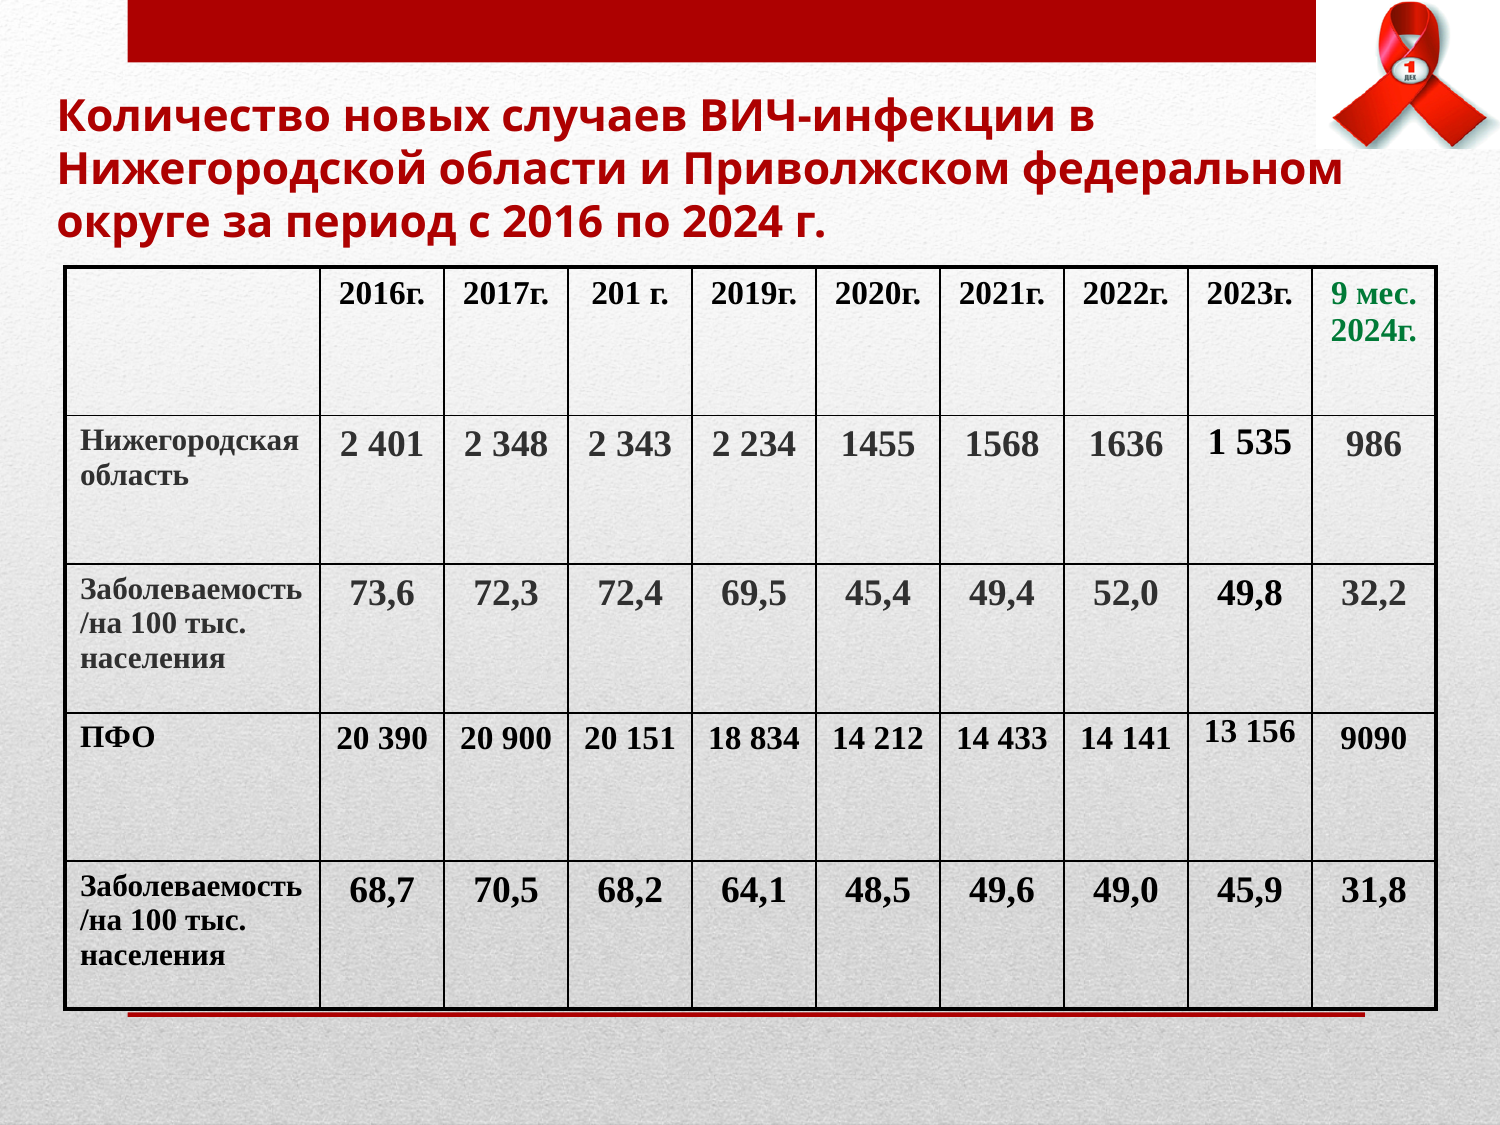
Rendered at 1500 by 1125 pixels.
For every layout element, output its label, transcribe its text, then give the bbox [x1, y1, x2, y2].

table_header 2020г. [817, 269, 939, 415]
table_cell 1636 [1065, 416, 1187, 563]
table_cell 2 234 [693, 416, 815, 563]
table_cell 1 535 [1189, 416, 1311, 563]
table_header 2016г. [321, 269, 443, 415]
table_header 2017г. [445, 269, 567, 415]
table_cell 68,7 [321, 862, 443, 1007]
table_cell 72,3 [445, 565, 567, 712]
table_cell 20 151 [569, 714, 691, 860]
table_cell 2 343 [569, 416, 691, 563]
table_cell Нижегородская область [67, 416, 319, 563]
table_cell 2 348 [445, 416, 567, 563]
table_cell 14 141 [1065, 714, 1187, 860]
table_cell 13 156 [1189, 714, 1311, 860]
table_header [67, 269, 319, 415]
table_header 2022г. [1065, 269, 1187, 415]
table_cell 32,2 [1313, 565, 1434, 712]
table_cell 1568 [941, 416, 1063, 563]
picture [1316, 0, 1500, 150]
table_cell Заболеваемость /на 100 тыс. населения [67, 565, 319, 712]
table_cell 1455 [817, 416, 939, 563]
table_cell 72,4 [569, 565, 691, 712]
table_cell 69,5 [693, 565, 815, 712]
table_cell 49,0 [1065, 862, 1187, 1007]
table_cell 49,4 [941, 565, 1063, 712]
table_cell 20 390 [321, 714, 443, 860]
table_cell 31,8 [1313, 862, 1434, 1007]
table_cell 2 401 [321, 416, 443, 563]
table_cell 45,4 [817, 565, 939, 712]
table_cell 49,6 [941, 862, 1063, 1007]
title Количество новых случаев ВИЧ-инфекции в Нижегородской области и Приволжском федеральном округе за период с 2016 по 2024 г. [41, 76, 1392, 254]
table_header 201 г. [569, 269, 691, 415]
table_cell Заболеваемость /на 100 тыс. населения [67, 862, 319, 1007]
table_cell 986 [1313, 416, 1434, 563]
table_cell 9090 [1313, 714, 1434, 860]
table_cell 64,1 [693, 862, 815, 1007]
table_header 2023г. [1189, 269, 1311, 415]
table_cell 49,8 [1189, 565, 1311, 712]
table_cell 70,5 [445, 862, 567, 1007]
table_cell ПФО [67, 714, 319, 860]
table_cell 14 433 [941, 714, 1063, 860]
table_header 2019г. [693, 269, 815, 415]
table_cell 52,0 [1065, 565, 1187, 712]
table_cell 20 900 [445, 714, 567, 860]
table_cell 73,6 [321, 565, 443, 712]
table_cell 18 834 [693, 714, 815, 860]
table_cell 14 212 [817, 714, 939, 860]
table_header 2021г. [941, 269, 1063, 415]
table_cell 68,2 [569, 862, 691, 1007]
table_cell 48,5 [817, 862, 939, 1007]
table_cell 45,9 [1189, 862, 1311, 1007]
table_header 9 мес. 2024г. [1313, 269, 1434, 415]
